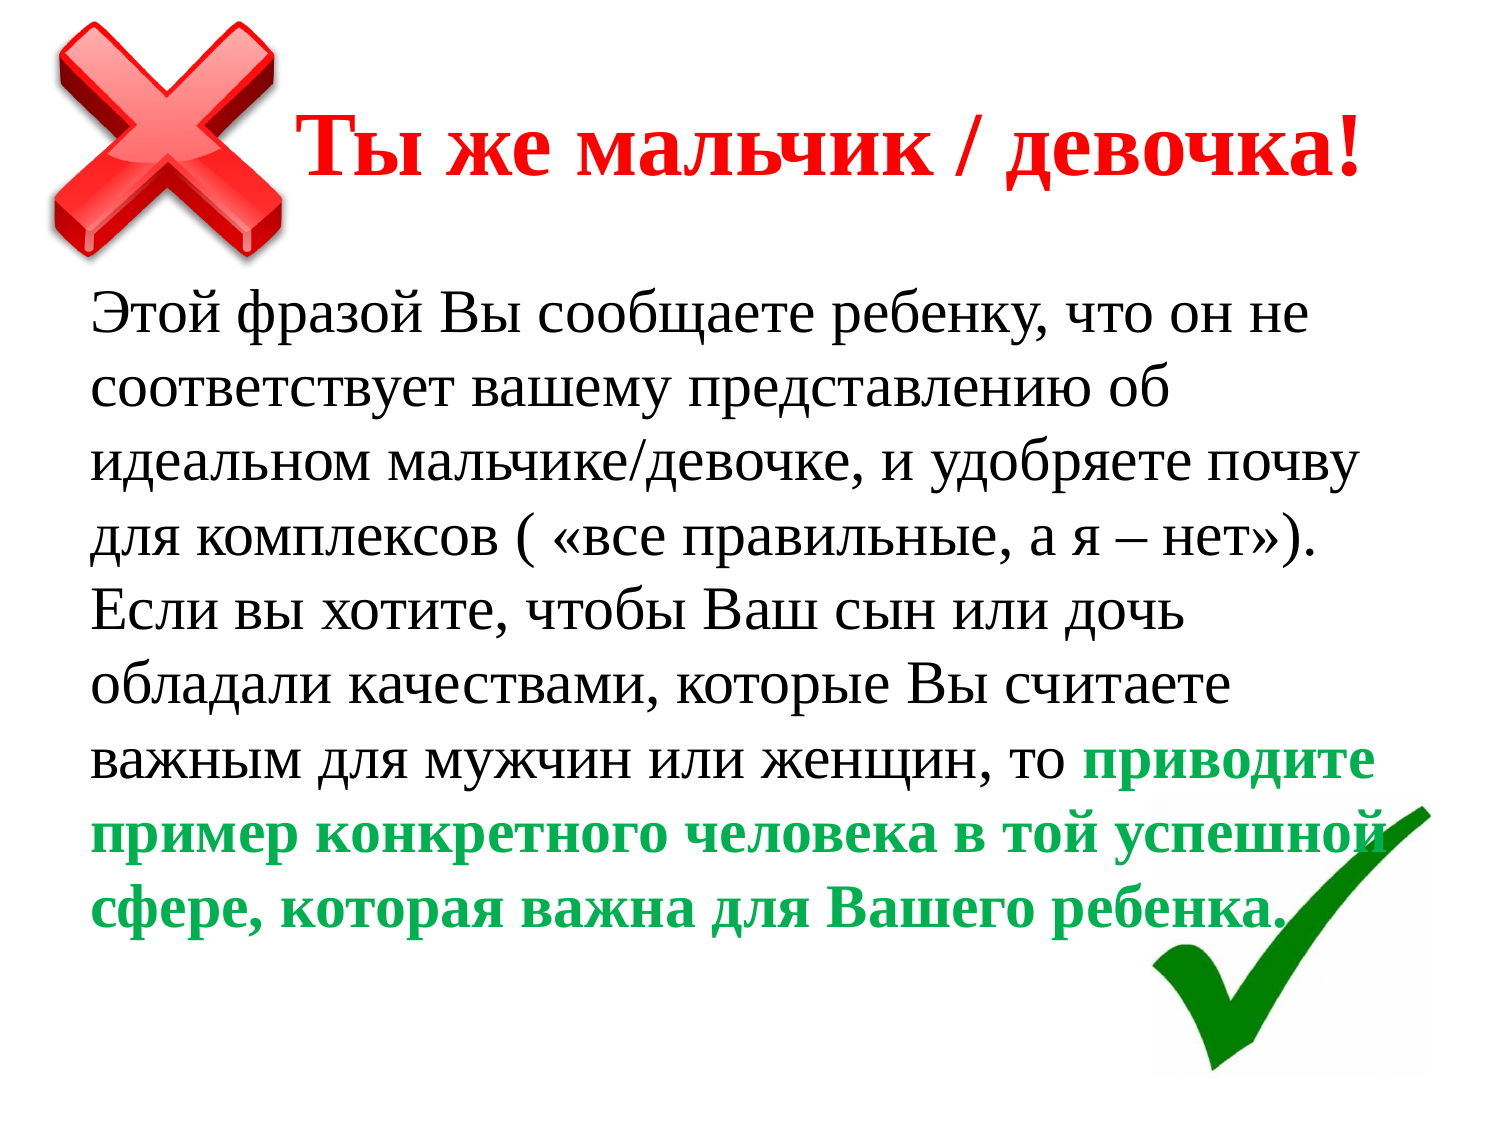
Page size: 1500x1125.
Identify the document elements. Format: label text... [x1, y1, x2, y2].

picture [1151, 798, 1431, 1078]
list Этой фразой Вы сообщаете ребенку, что он не соответствует вашему представлению об идеальном мальчике/девочке, и удобряете почву для комплексов ( «все правильные, а я – нет»). Если вы хотите, чтобы Ваш сын или дочь обладали качествами, которые Вы считаете важным для мужчин или женщин, то приводите пример конкретного человека в той успешной сфере, которая важна для Вашего ребенка. [75, 262, 1425, 1005]
picture [40, 18, 297, 275]
title Ты же мальчик / девочка! [302, 45, 1425, 233]
